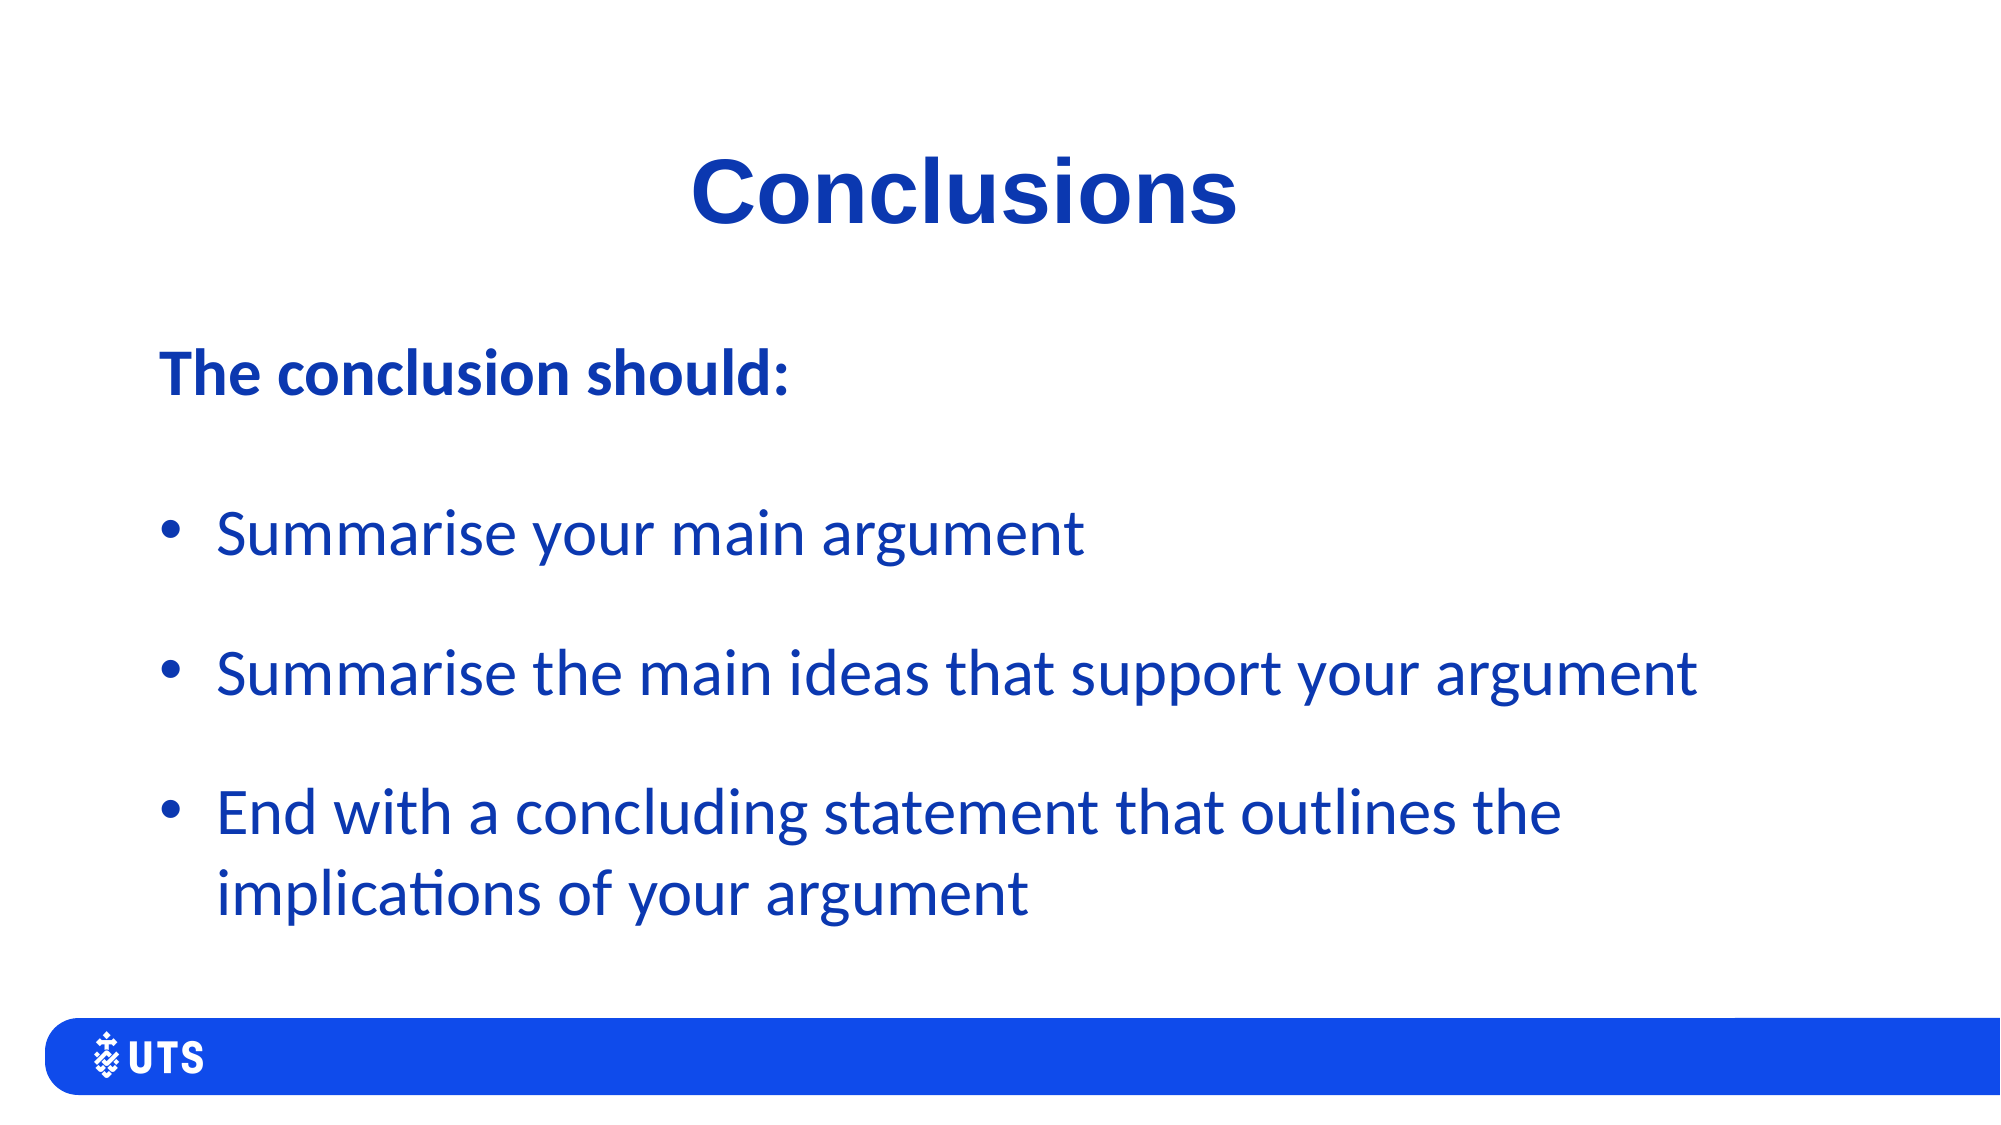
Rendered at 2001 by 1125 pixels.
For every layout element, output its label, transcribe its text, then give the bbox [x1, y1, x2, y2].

text_box The conclusion should: Summarise your main argument Summarise the main ideas that support your argument End with a concluding statement that outlines the implications of your argument [145, 321, 1836, 936]
picture [94, 1031, 203, 1078]
title Conclusions [78, 137, 1853, 288]
